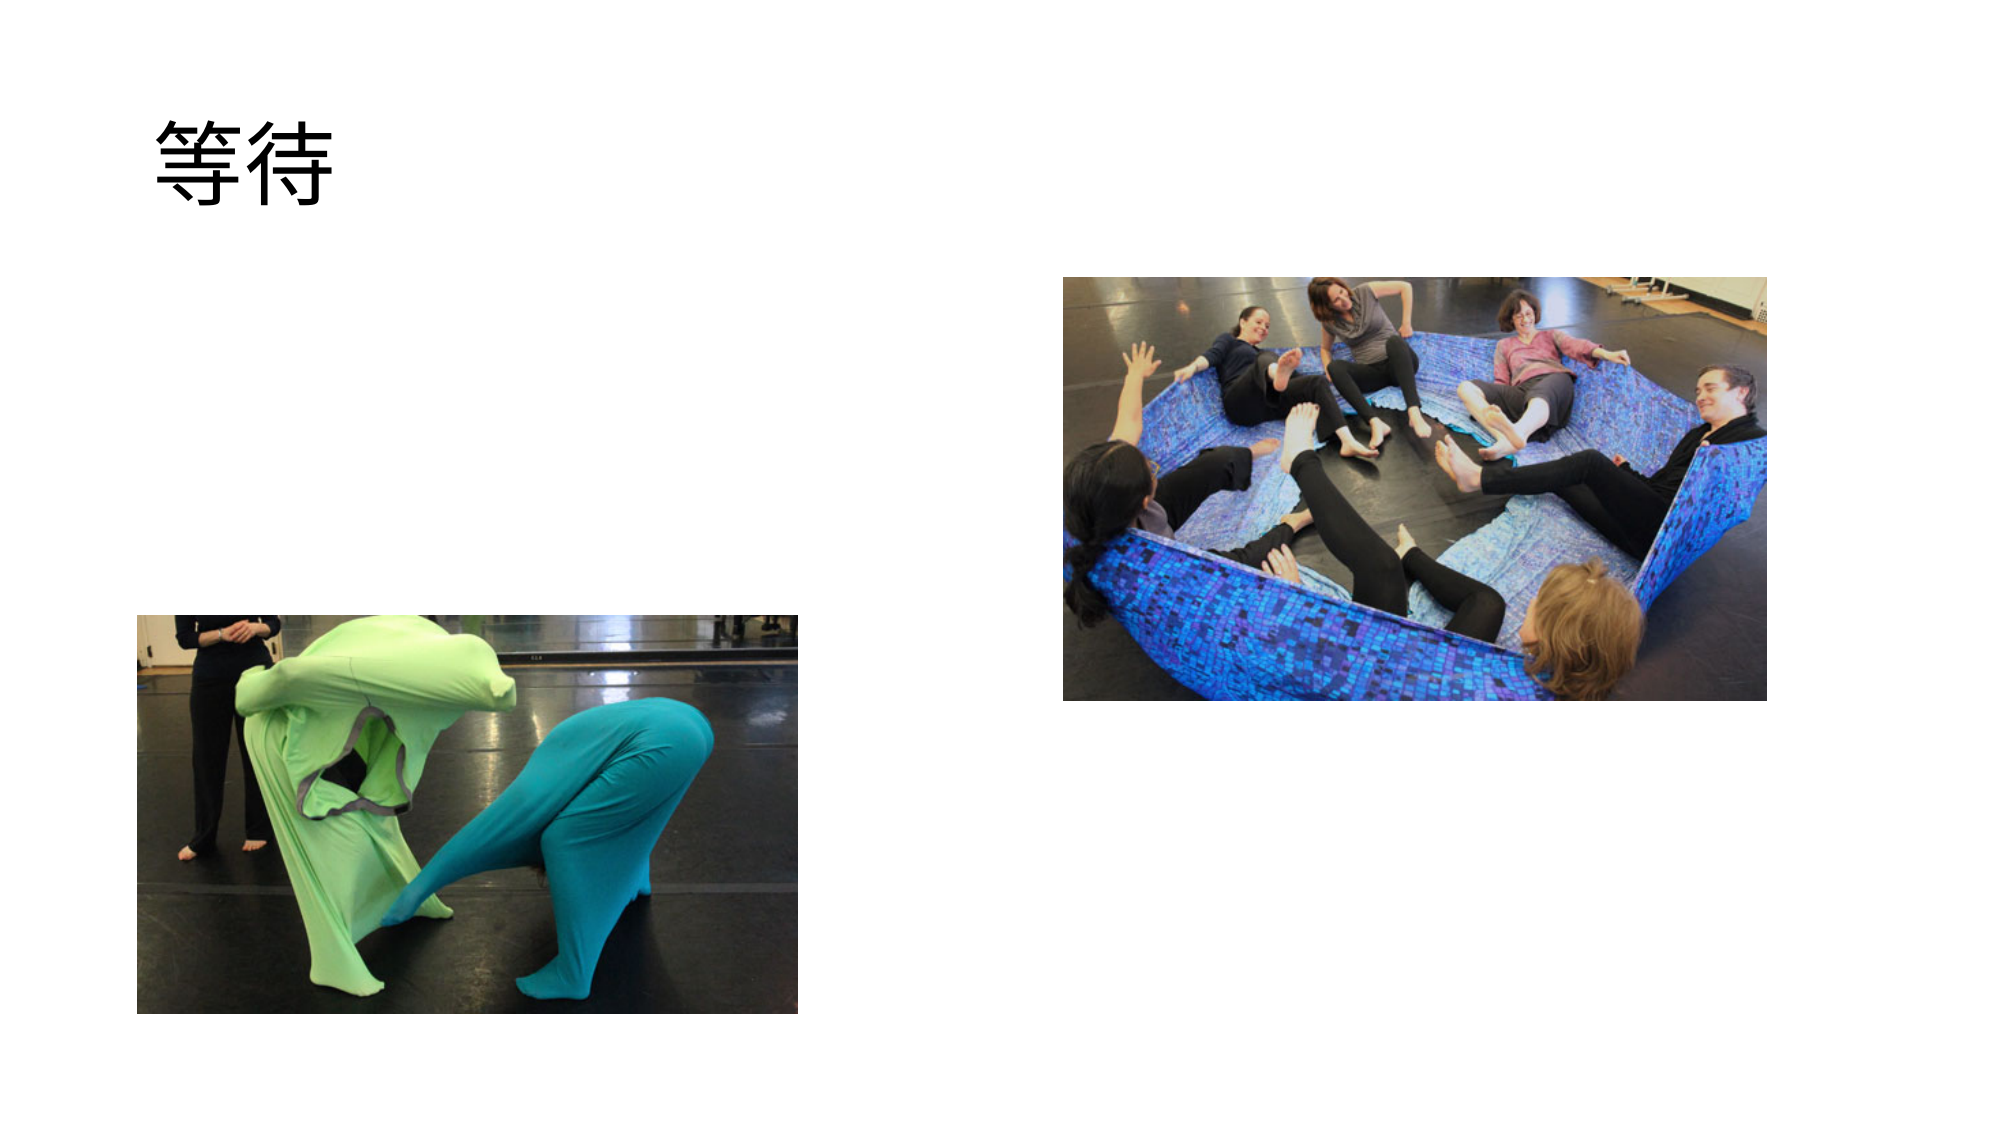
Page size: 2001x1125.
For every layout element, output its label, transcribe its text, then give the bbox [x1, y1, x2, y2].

picture [1063, 277, 1767, 702]
title 等待 [137, 59, 1863, 278]
picture [137, 615, 798, 1014]
